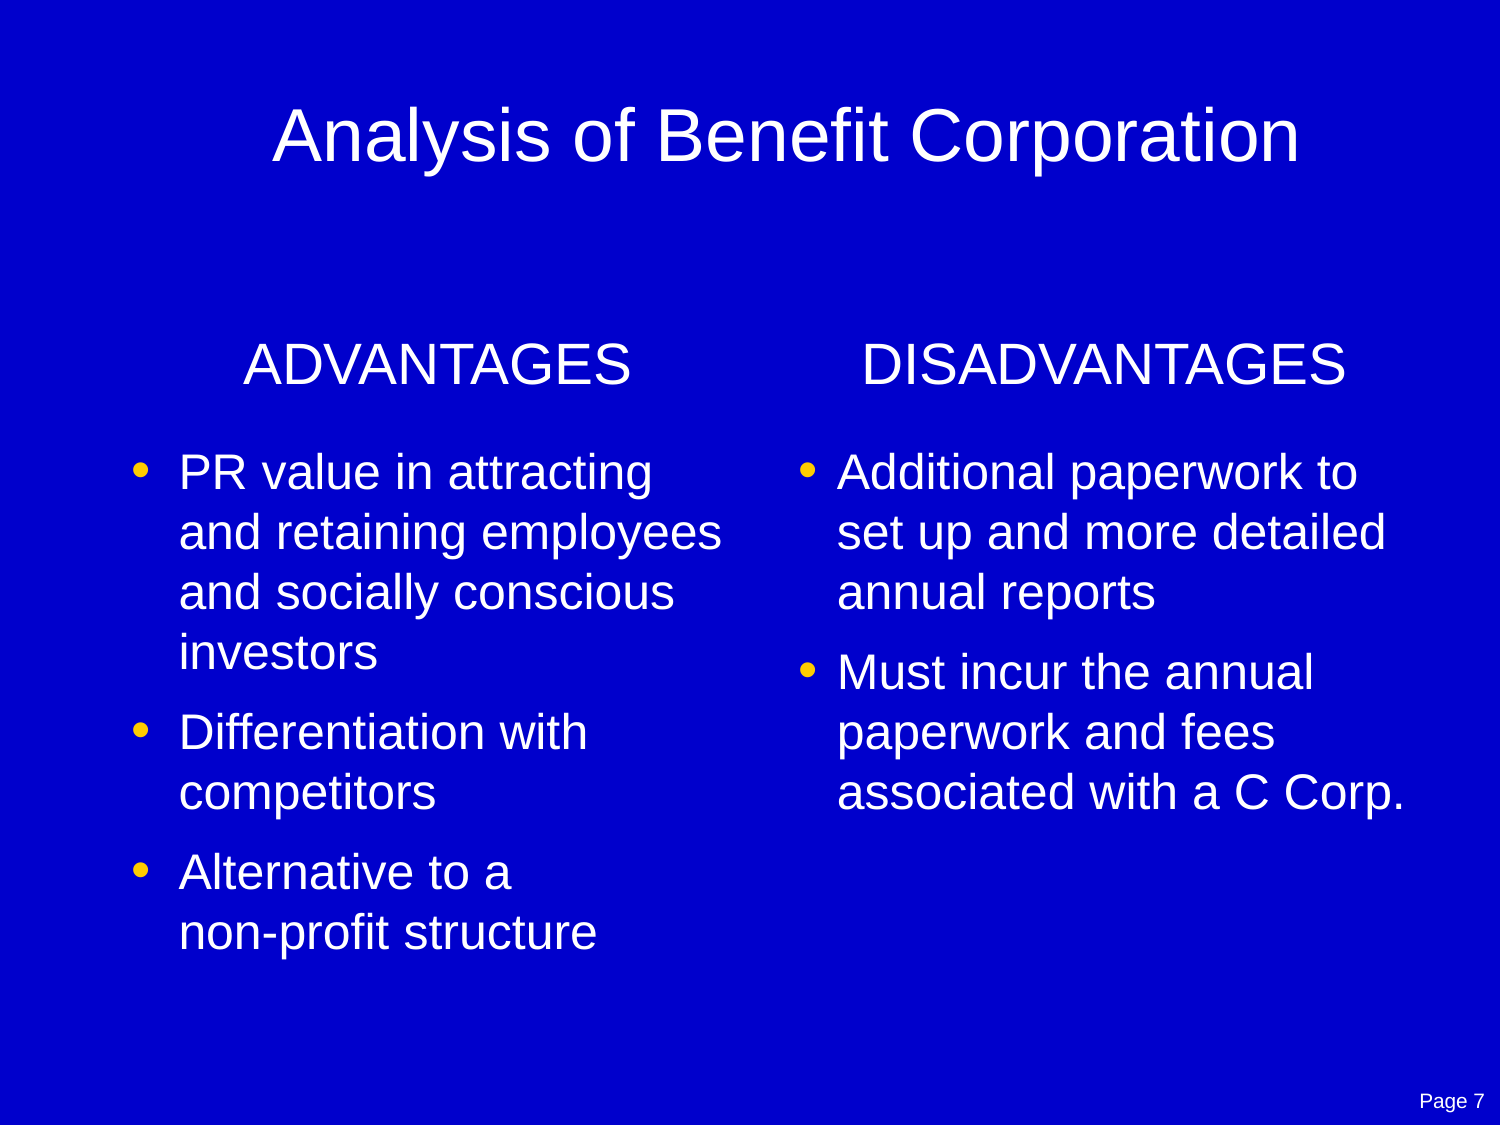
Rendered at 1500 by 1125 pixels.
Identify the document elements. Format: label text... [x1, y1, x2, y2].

title Analysis of Benefit Corporation [150, 37, 1425, 225]
slide_number Page 7 [1337, 1074, 1500, 1125]
list ADVANTAGES PR value in attracting and retaining employees and socially conscious investors Differentiation with competitors Alternative to a non-profit structure [116, 318, 759, 1026]
list DISADVANTAGES Additional paperwork to set up and more detailed annual reports Must incur the annual paperwork and fees associated with a C Corp. [783, 318, 1426, 1026]
